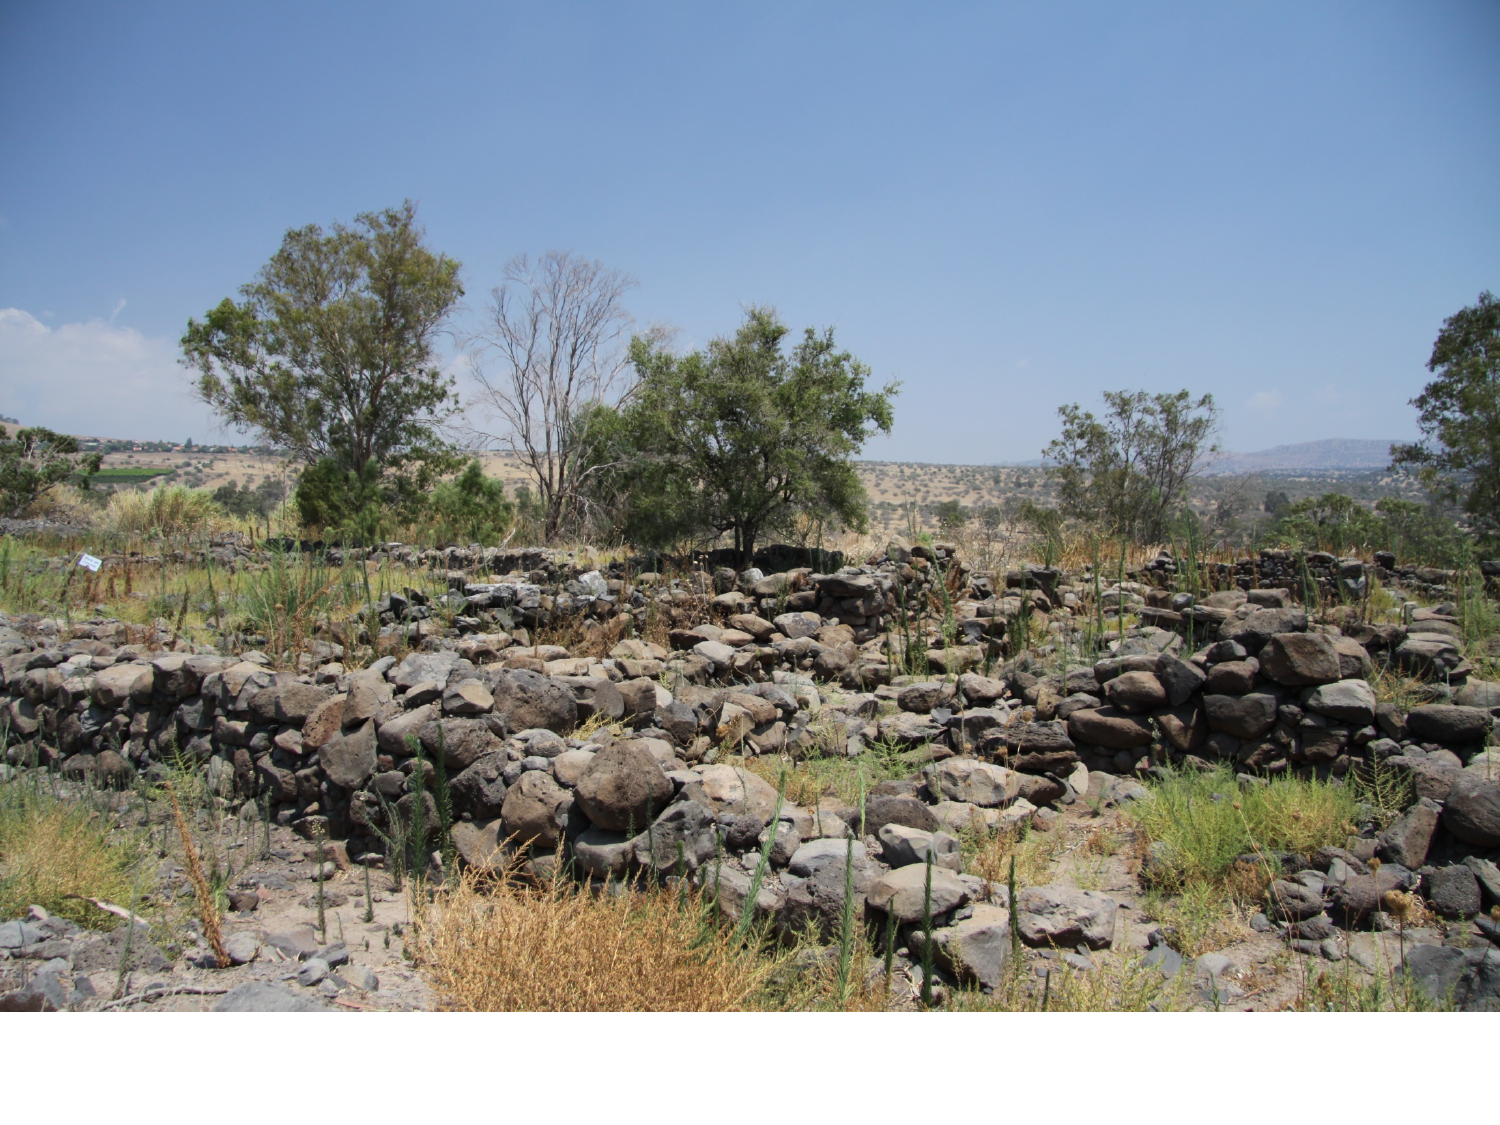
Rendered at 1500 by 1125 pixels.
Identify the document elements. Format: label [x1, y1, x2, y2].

list [0, 0, 1500, 1012]
